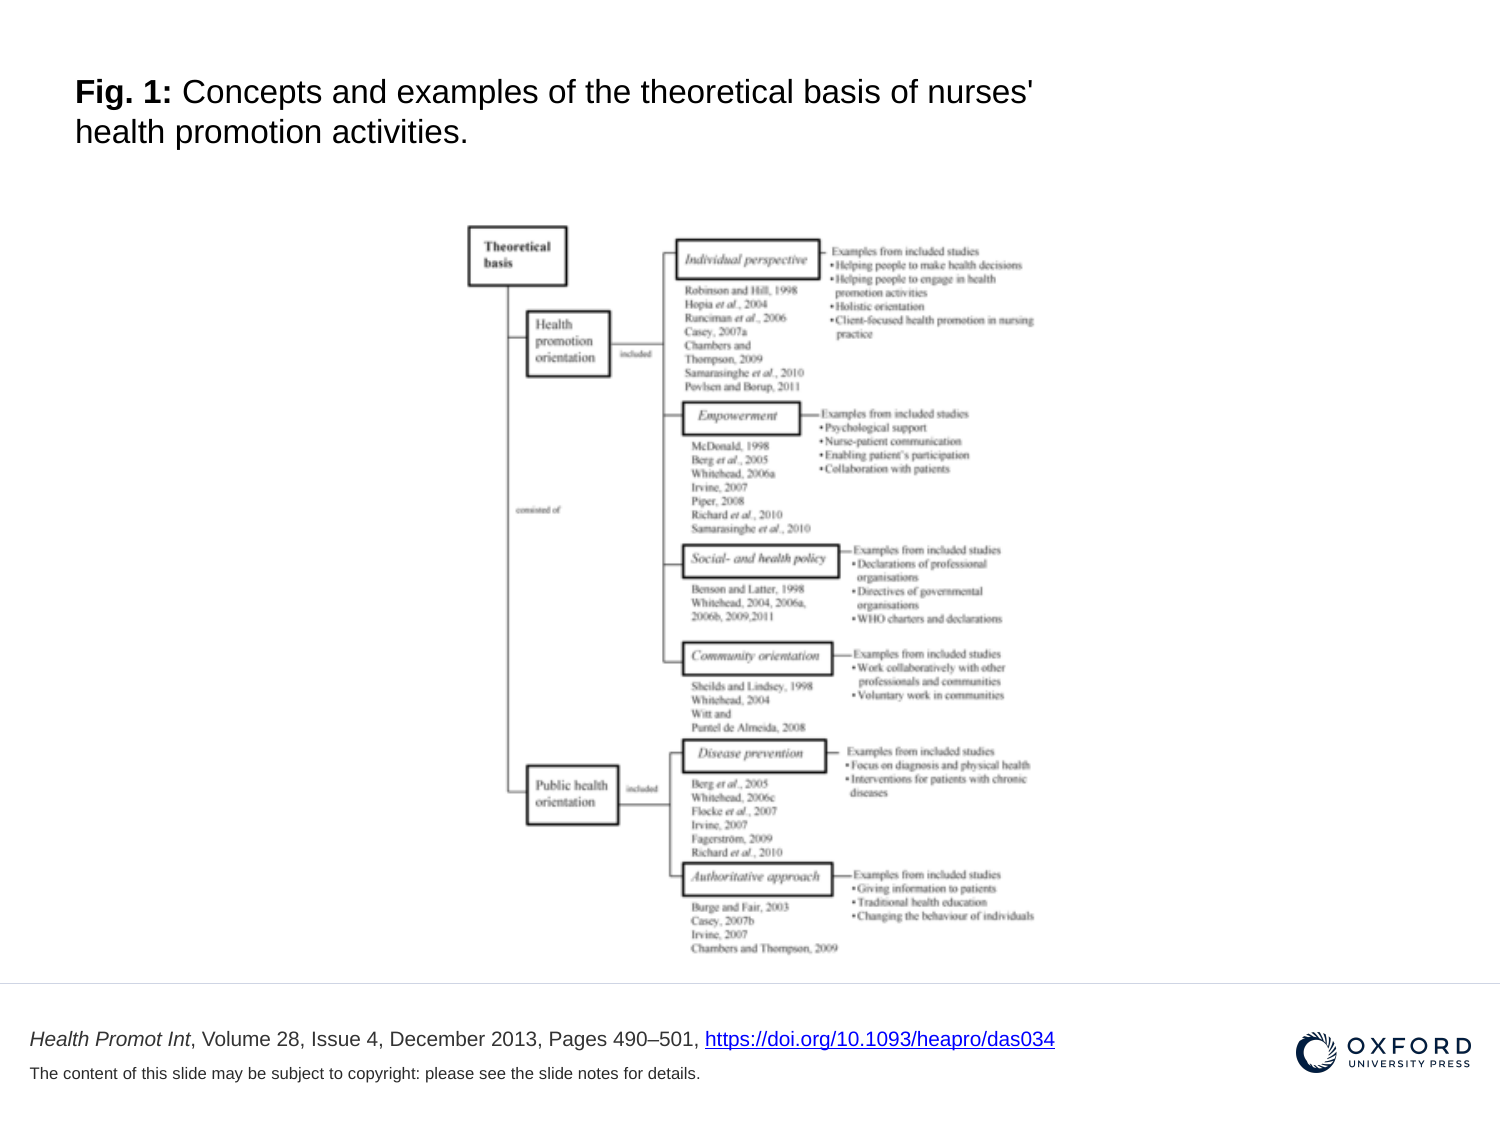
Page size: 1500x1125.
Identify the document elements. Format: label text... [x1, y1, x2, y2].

footer Health Promot Int, Volume 28, Issue 4, December 2013, Pages 490–501, https://doi.org/10.1093/heapro/das034 The content of this slide may be subject to copyright: please see the slide notes for details. [0, 983, 1260, 1125]
picture [1296, 1032, 1471, 1073]
title Fig. 1: Concepts and examples of the theoretical basis of nurses' health promotion activities. [75, 69, 1078, 171]
picture [466, 224, 1036, 957]
